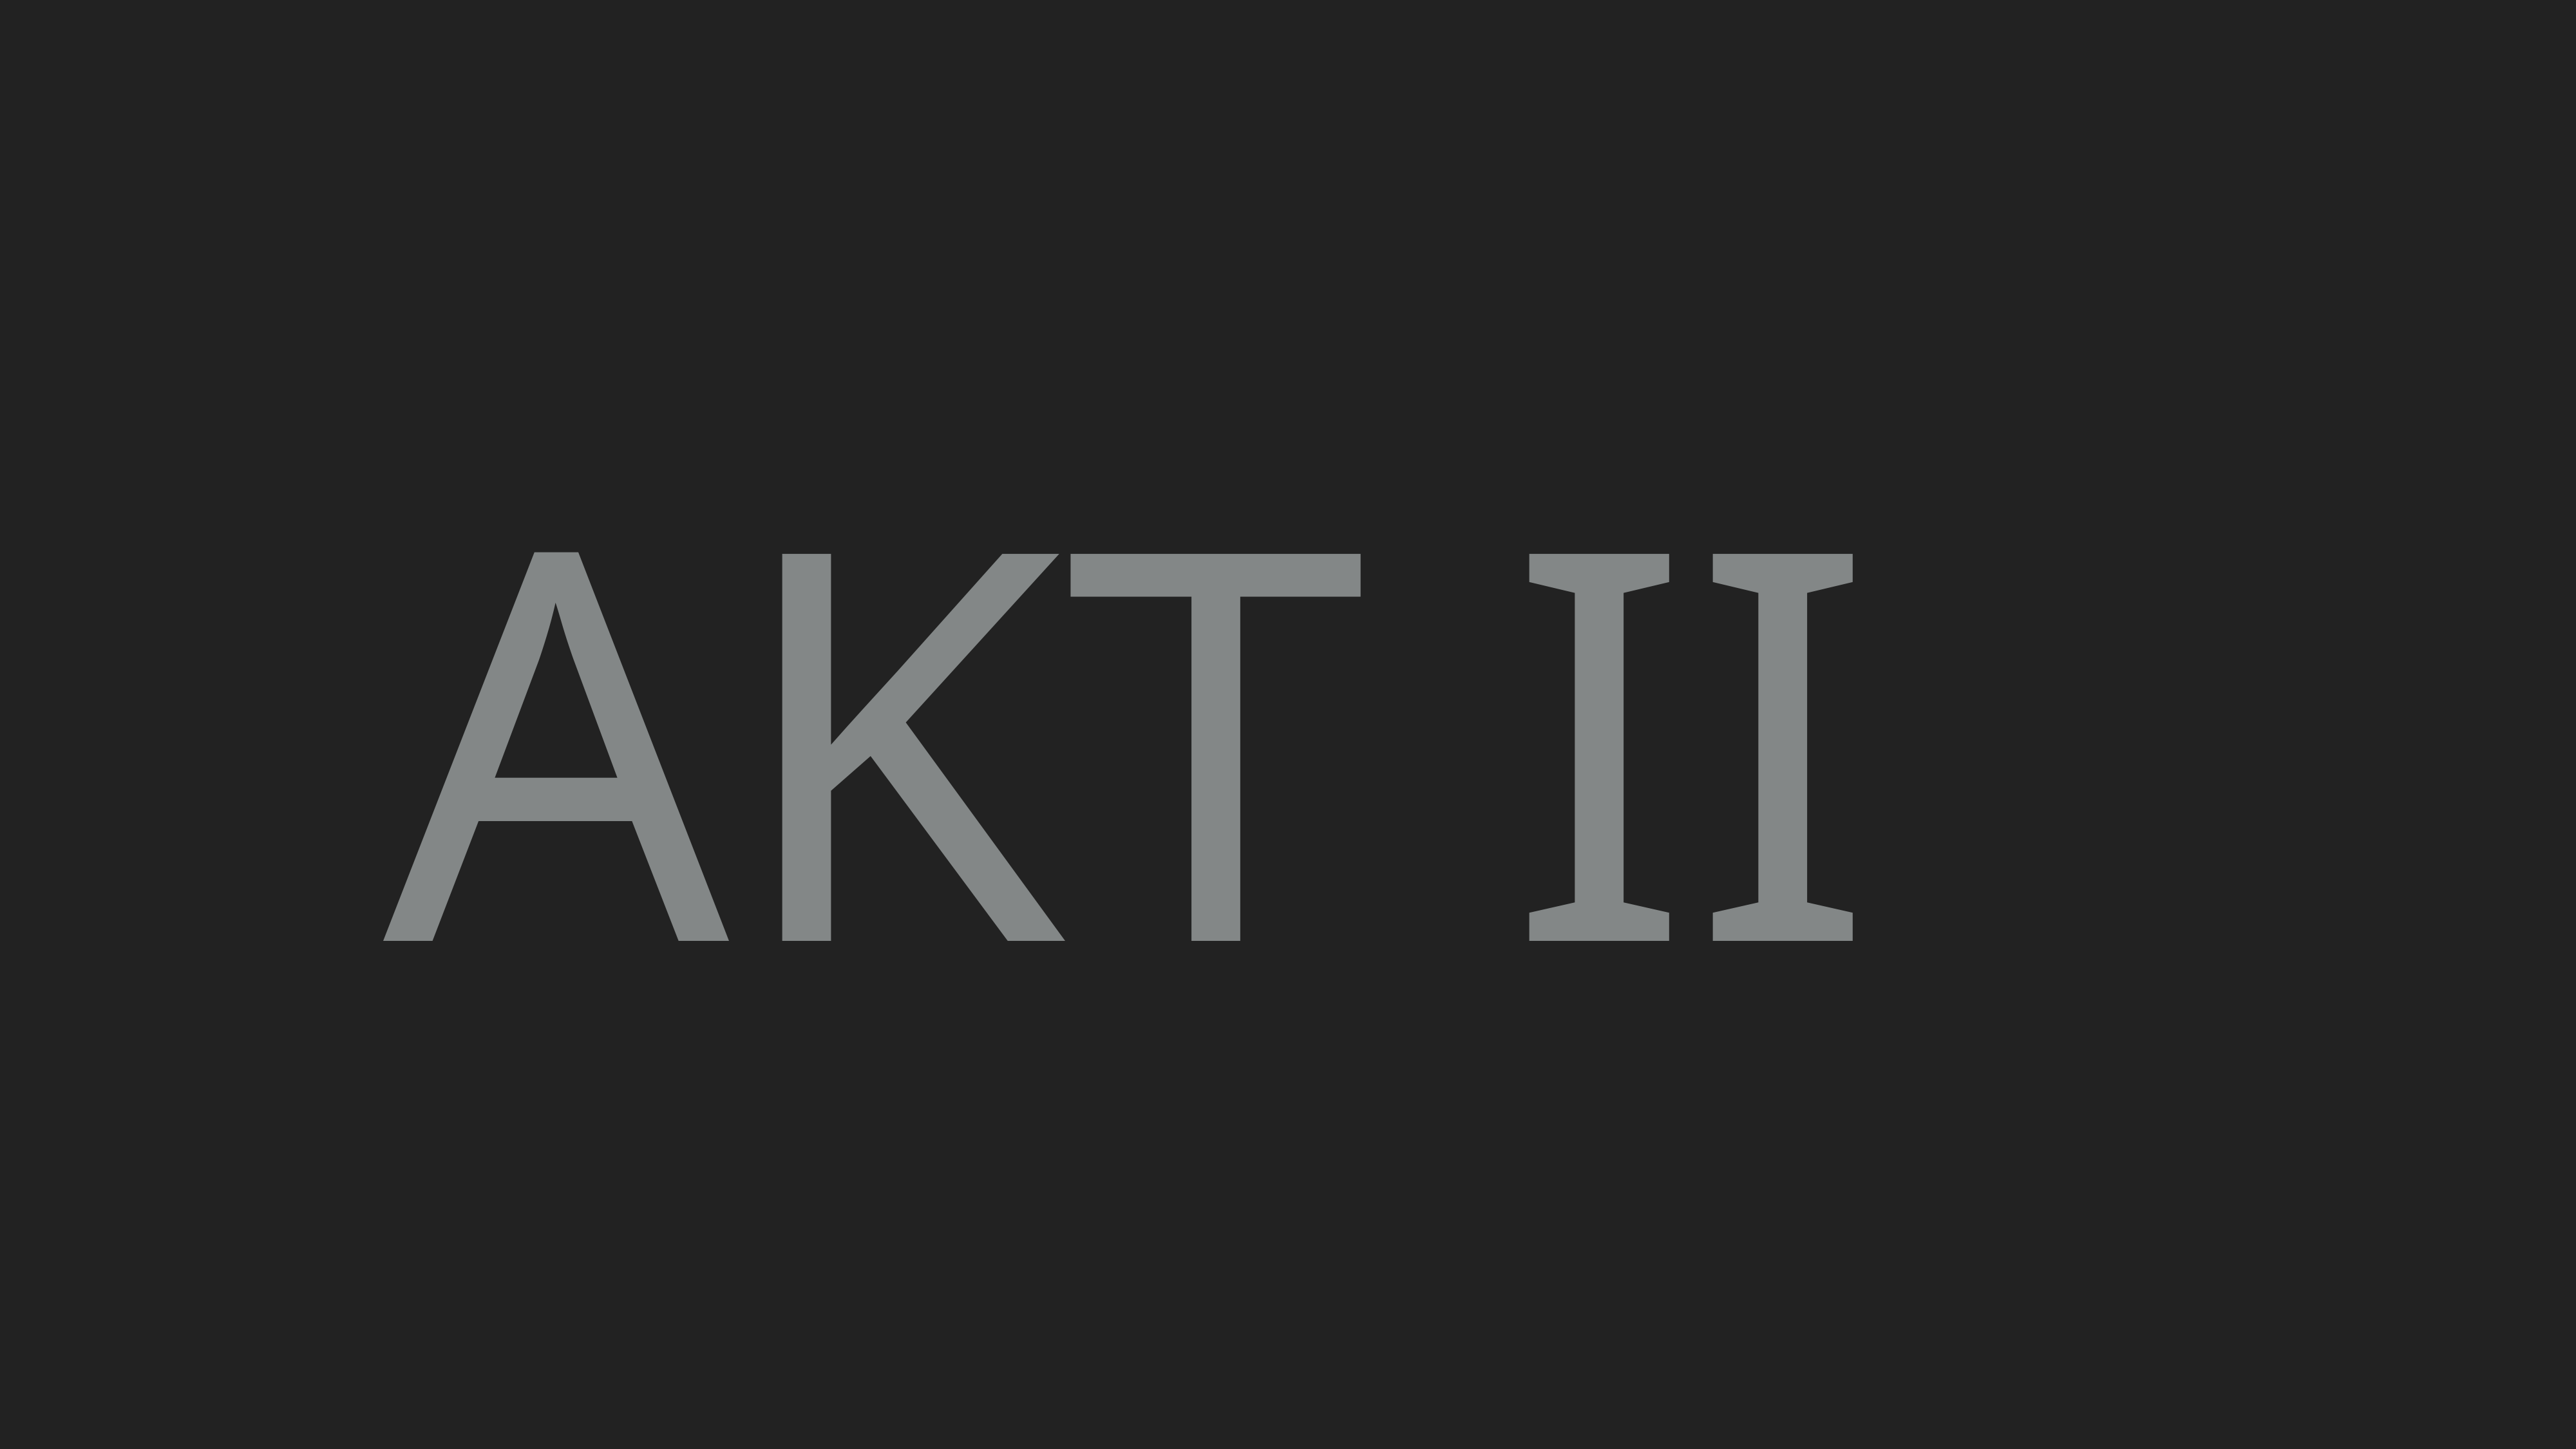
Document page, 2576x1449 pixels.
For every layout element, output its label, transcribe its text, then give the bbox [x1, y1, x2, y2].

text_box AKT II [378, 393, 2185, 1056]
